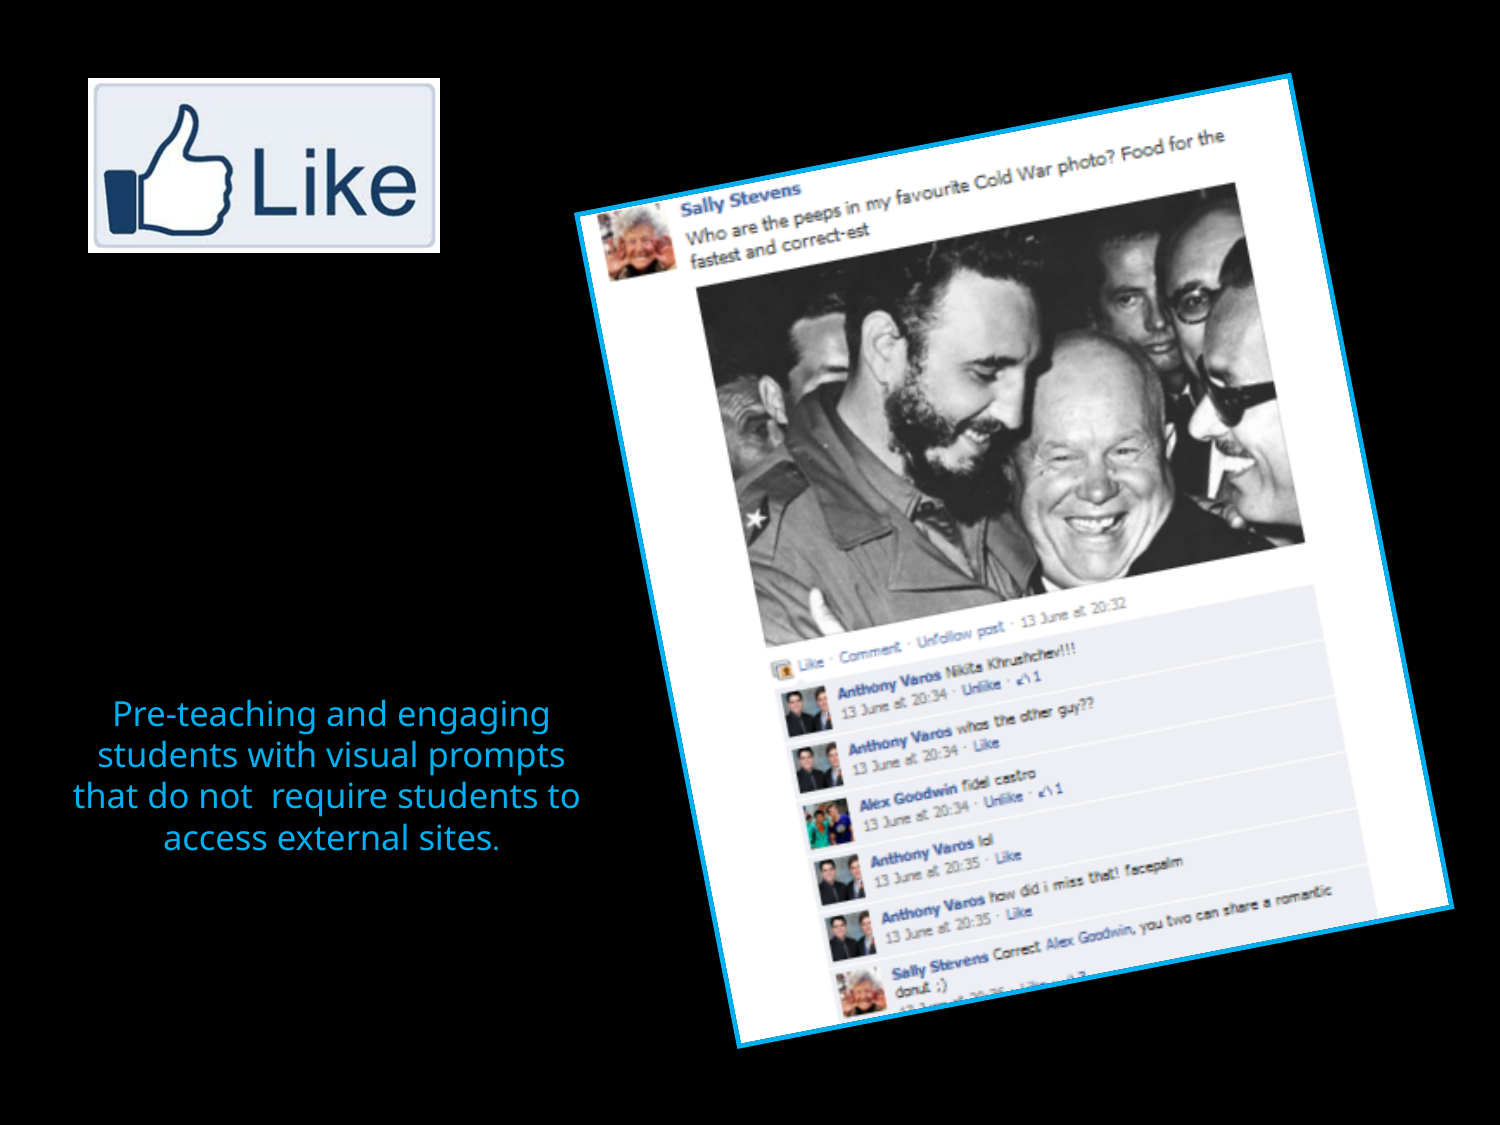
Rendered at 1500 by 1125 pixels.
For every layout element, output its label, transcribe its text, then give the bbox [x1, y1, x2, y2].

picture [581, 79, 1448, 1042]
picture [88, 77, 440, 253]
picture [1306, 139, 1376, 497]
title Pre-teaching and engaging students with visual prompts that do not require students to access external sites. [53, 680, 610, 869]
picture [1085, 926, 1376, 983]
picture [653, 139, 942, 196]
picture [653, 628, 723, 983]
